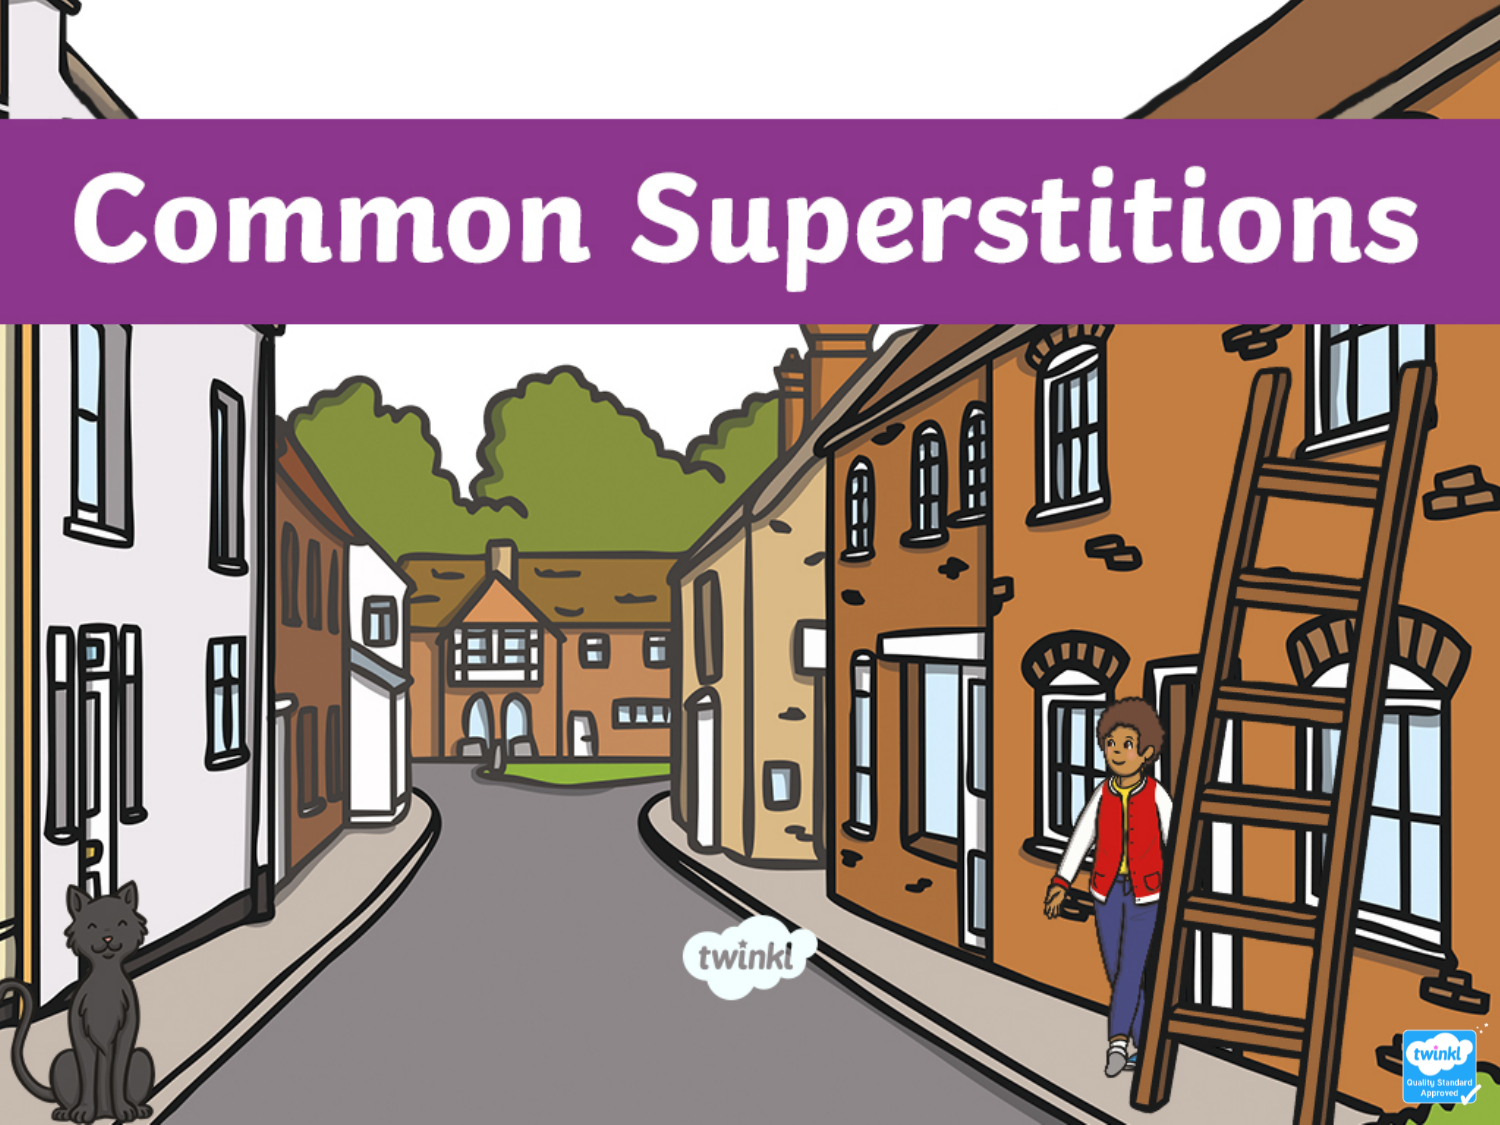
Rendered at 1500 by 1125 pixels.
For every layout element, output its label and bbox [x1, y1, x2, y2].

text_box [1393, 1014, 1500, 1110]
picture [0, 0, 1500, 1125]
text_box [639, 842, 855, 1046]
